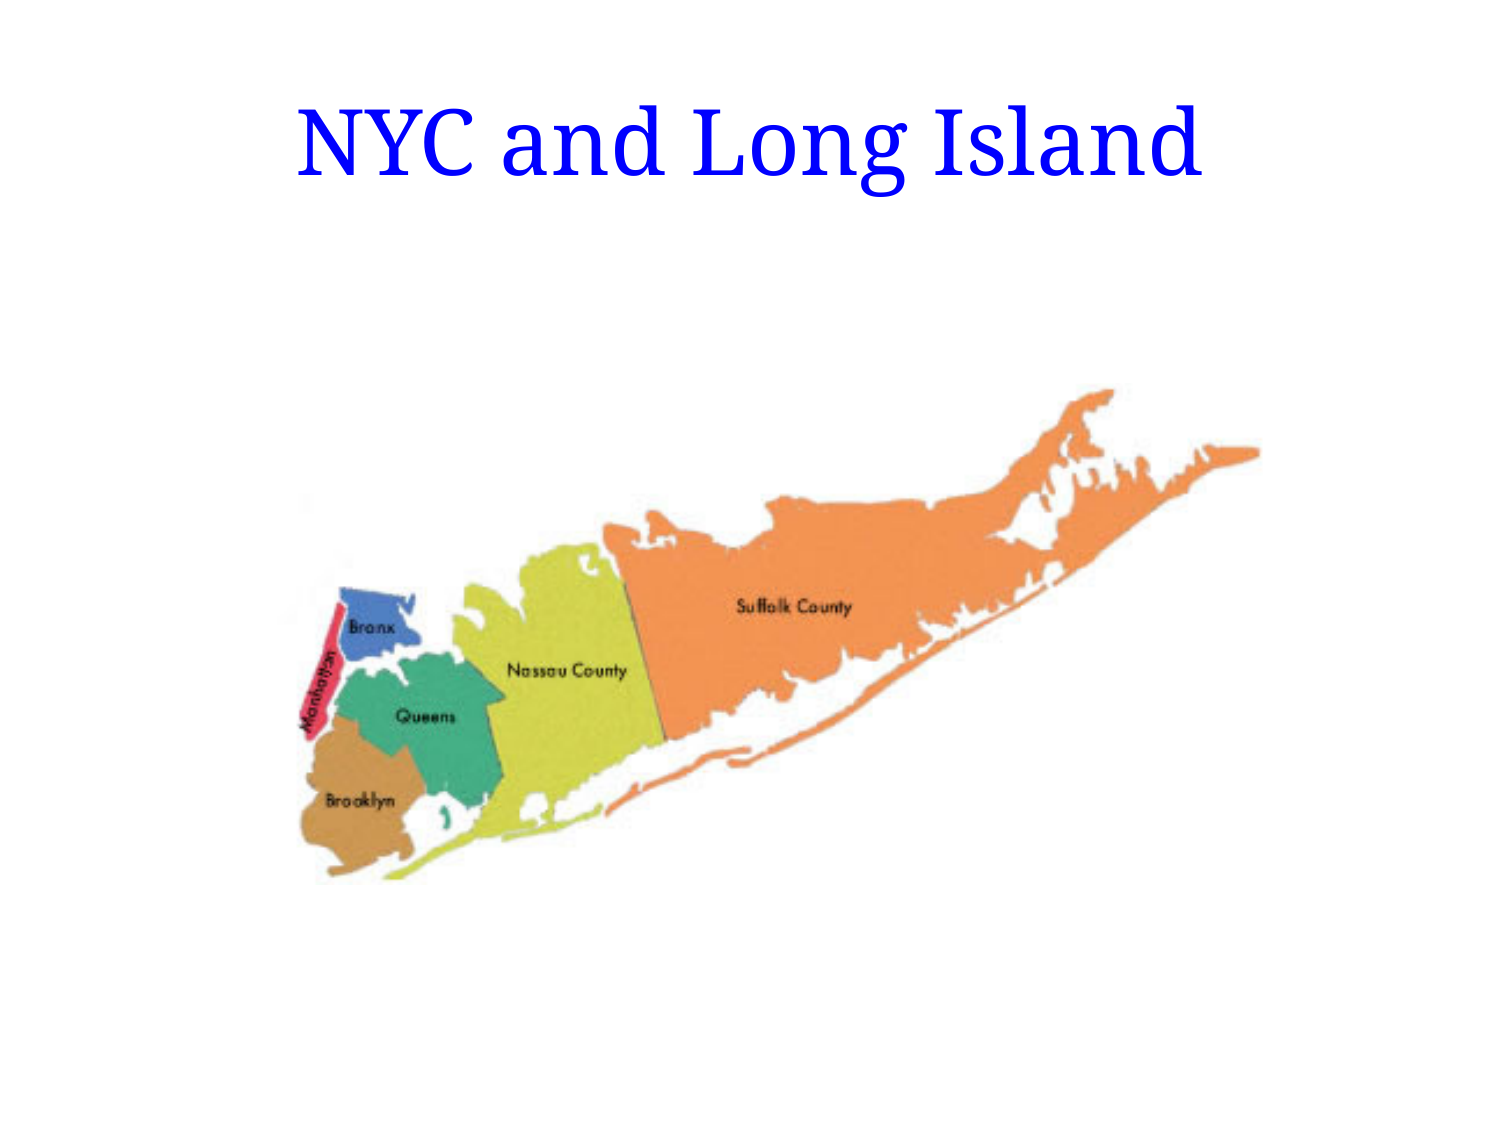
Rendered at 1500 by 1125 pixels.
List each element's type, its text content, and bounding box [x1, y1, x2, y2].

title NYC and Long Island [75, 45, 1425, 233]
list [74, 262, 1426, 1006]
